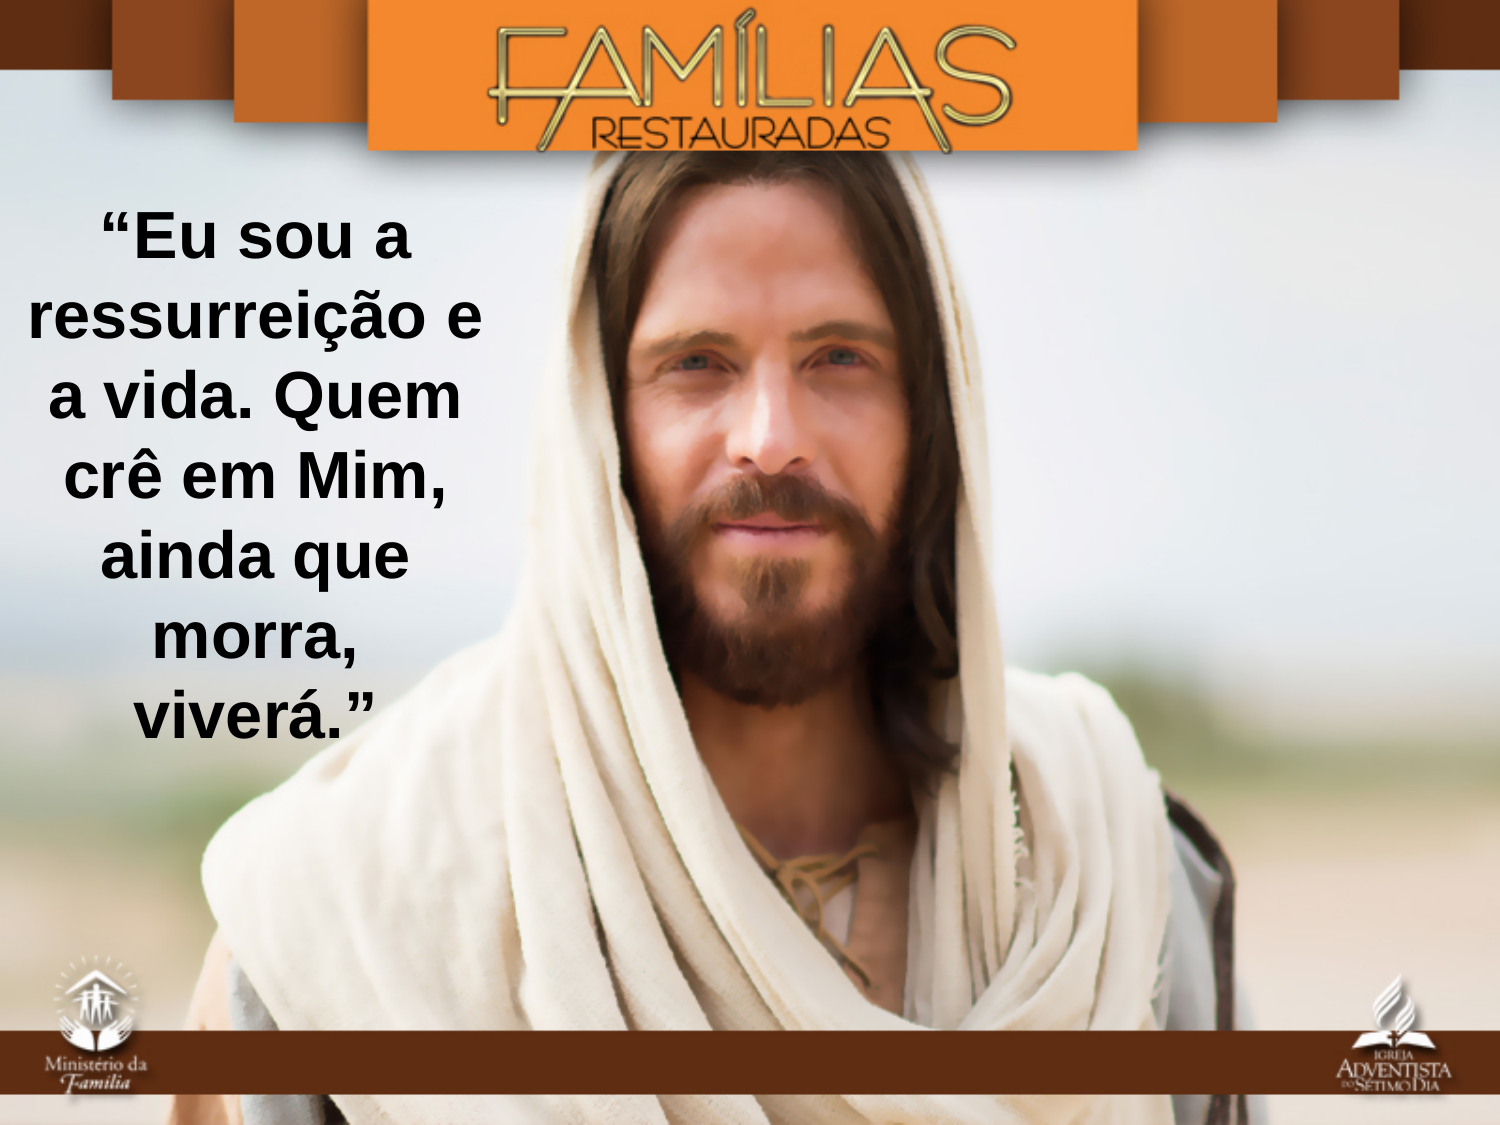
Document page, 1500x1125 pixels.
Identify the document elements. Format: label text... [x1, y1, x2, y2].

picture [0, 0, 1500, 1125]
text_box “Eu sou a ressurreição e a vida. Quem crê em Mim, ainda que morra, viverá.” [7, 184, 504, 759]
